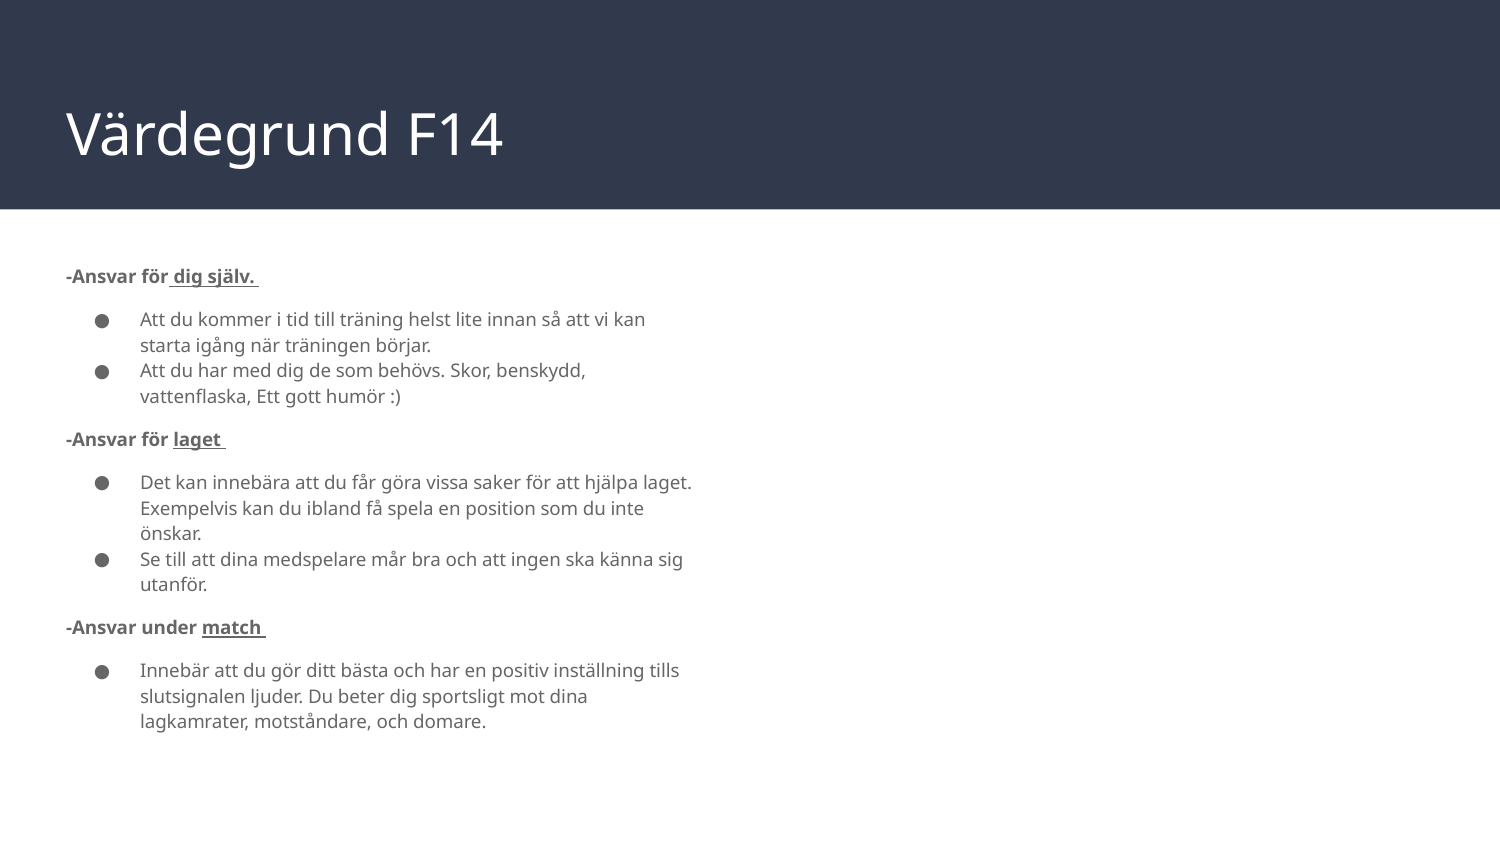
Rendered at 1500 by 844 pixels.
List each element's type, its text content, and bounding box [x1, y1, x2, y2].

list -Ansvar för dig själv. Att du kommer i tid till träning helst lite innan så att vi kan starta igång när träningen börjar. Att du har med dig de som behövs. Skor, benskydd, vattenflaska, Ett gott humör :) -Ansvar för laget Det kan innebära att du får göra vissa saker för att hjälpa laget. Exempelvis kan du ibland få spela en position som du inte önskar. Se till att dina medspelare mår bra och att ingen ska känna sig utanför. -Ansvar under match Innebär att du gör ditt bästa och har en positiv inställning tills slutsignalen ljuder. Du beter dig sportsligt mot dina lagkamrater, motståndare, och domare. [51, 247, 708, 752]
title Värdegrund F14 [51, 82, 1449, 185]
